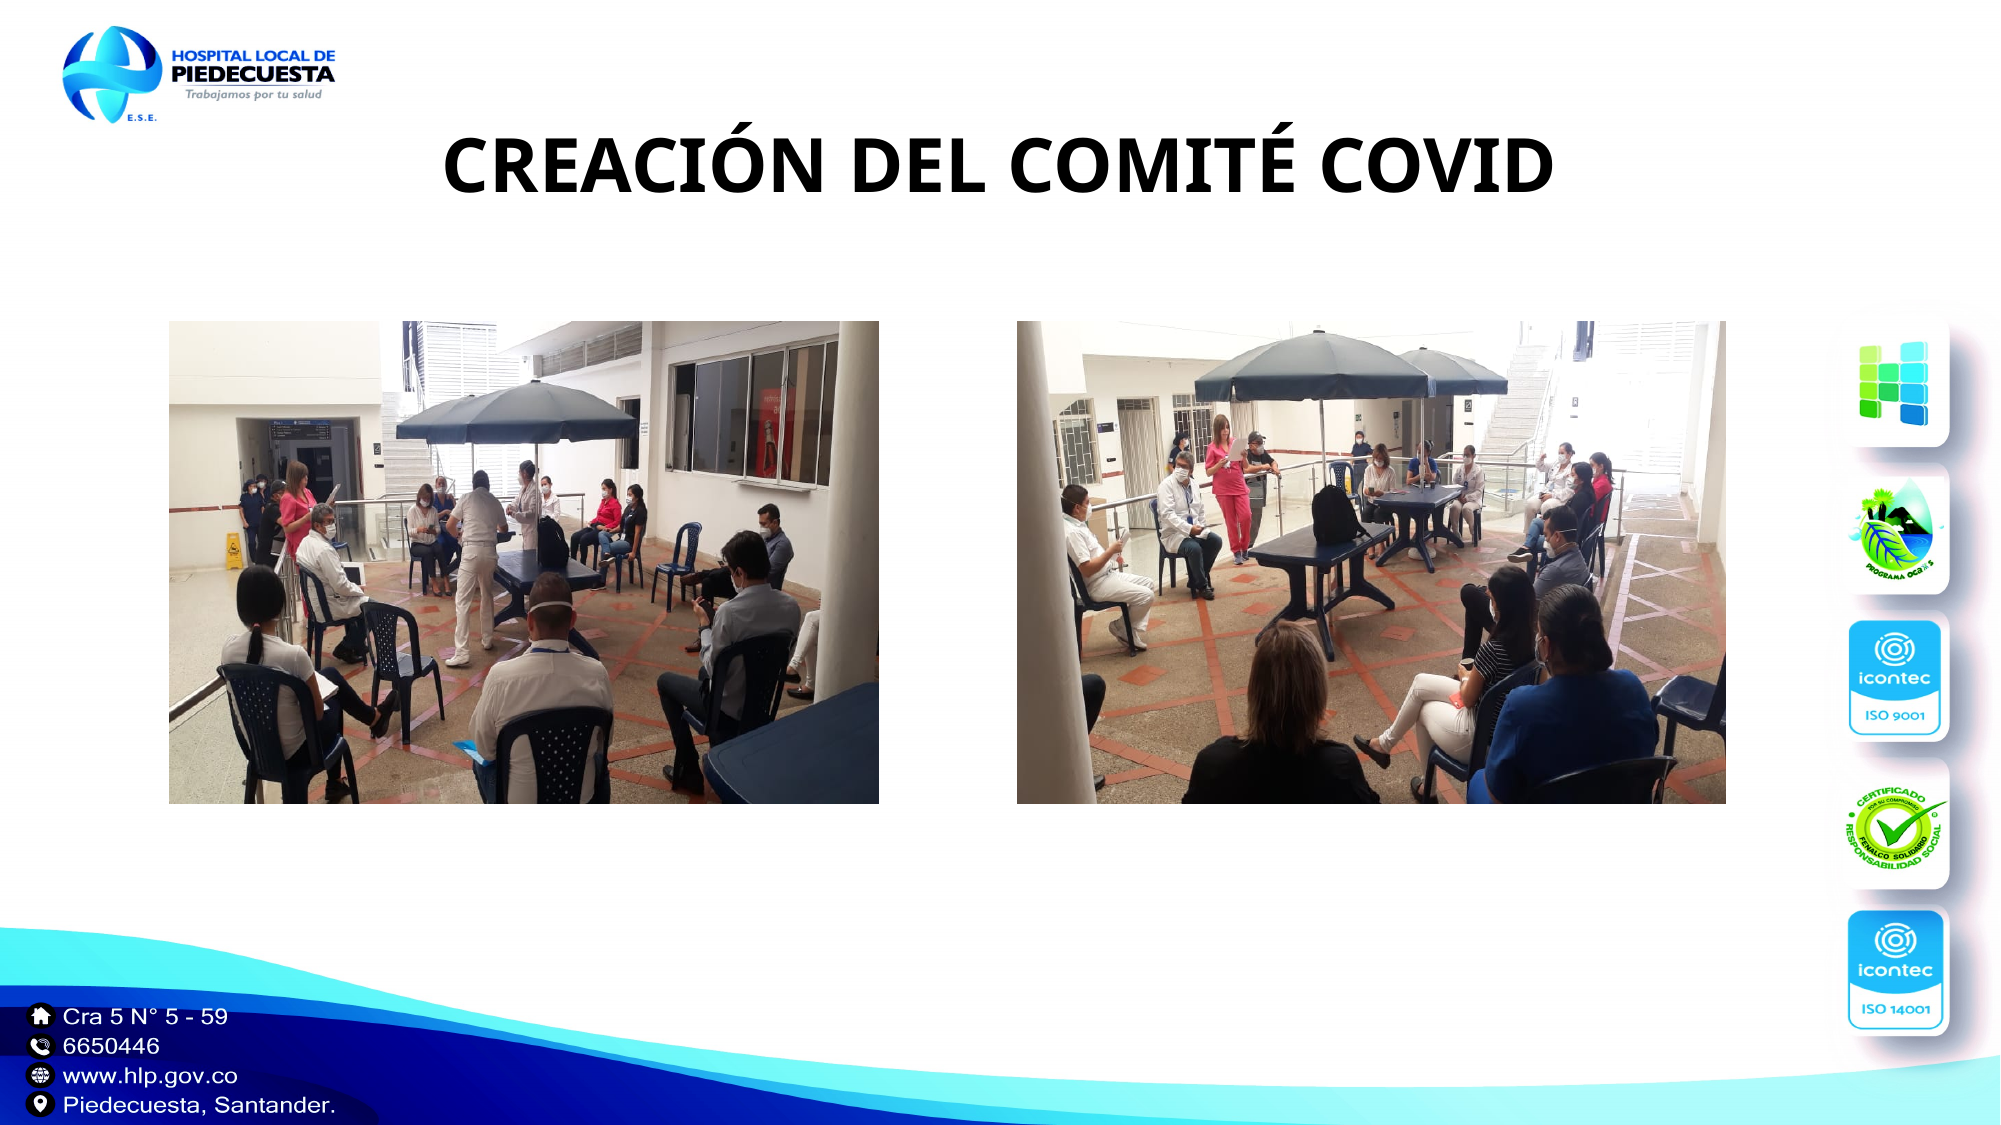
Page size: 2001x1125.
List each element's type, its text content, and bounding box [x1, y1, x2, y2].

picture [0, 0, 2001, 1125]
title CREACIÓN DEL COMITÉ COVID [137, 59, 1863, 278]
